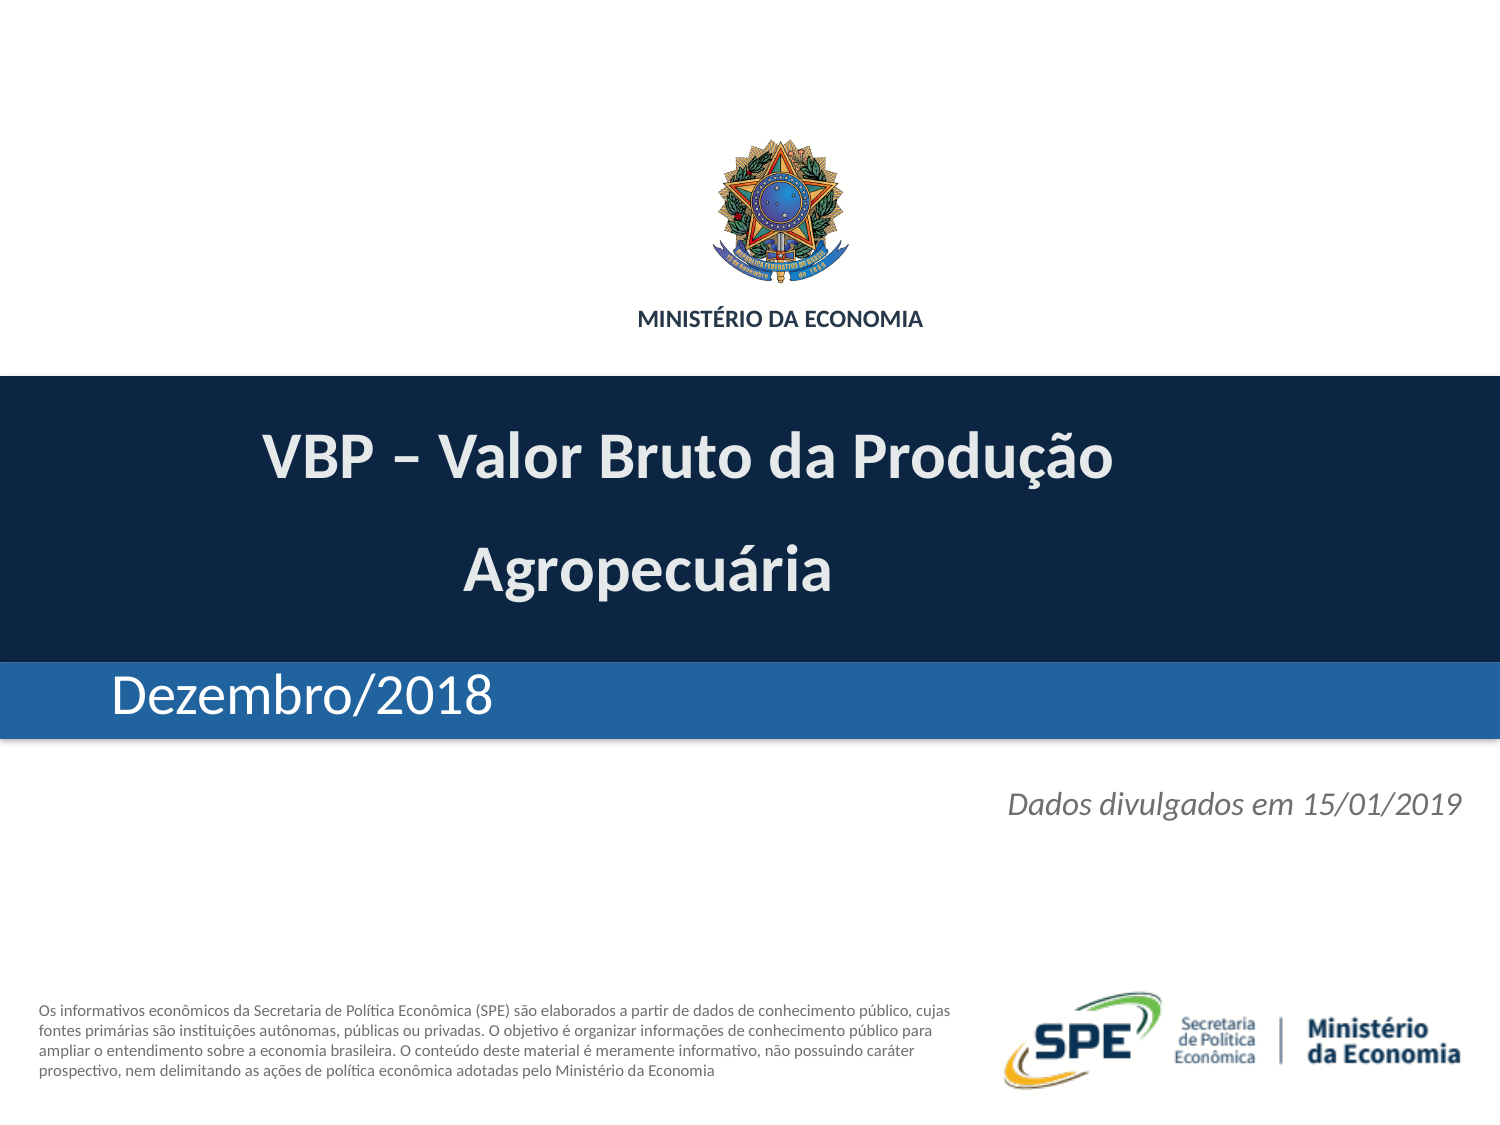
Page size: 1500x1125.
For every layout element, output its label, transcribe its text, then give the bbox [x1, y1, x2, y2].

list VBP – Valor Bruto da Produção Agropecuária [96, 389, 1282, 635]
picture [708, 138, 853, 285]
list Dezembro/2018 [96, 648, 1057, 726]
list Dados divulgados em 15/01/2019 [560, 774, 1477, 880]
